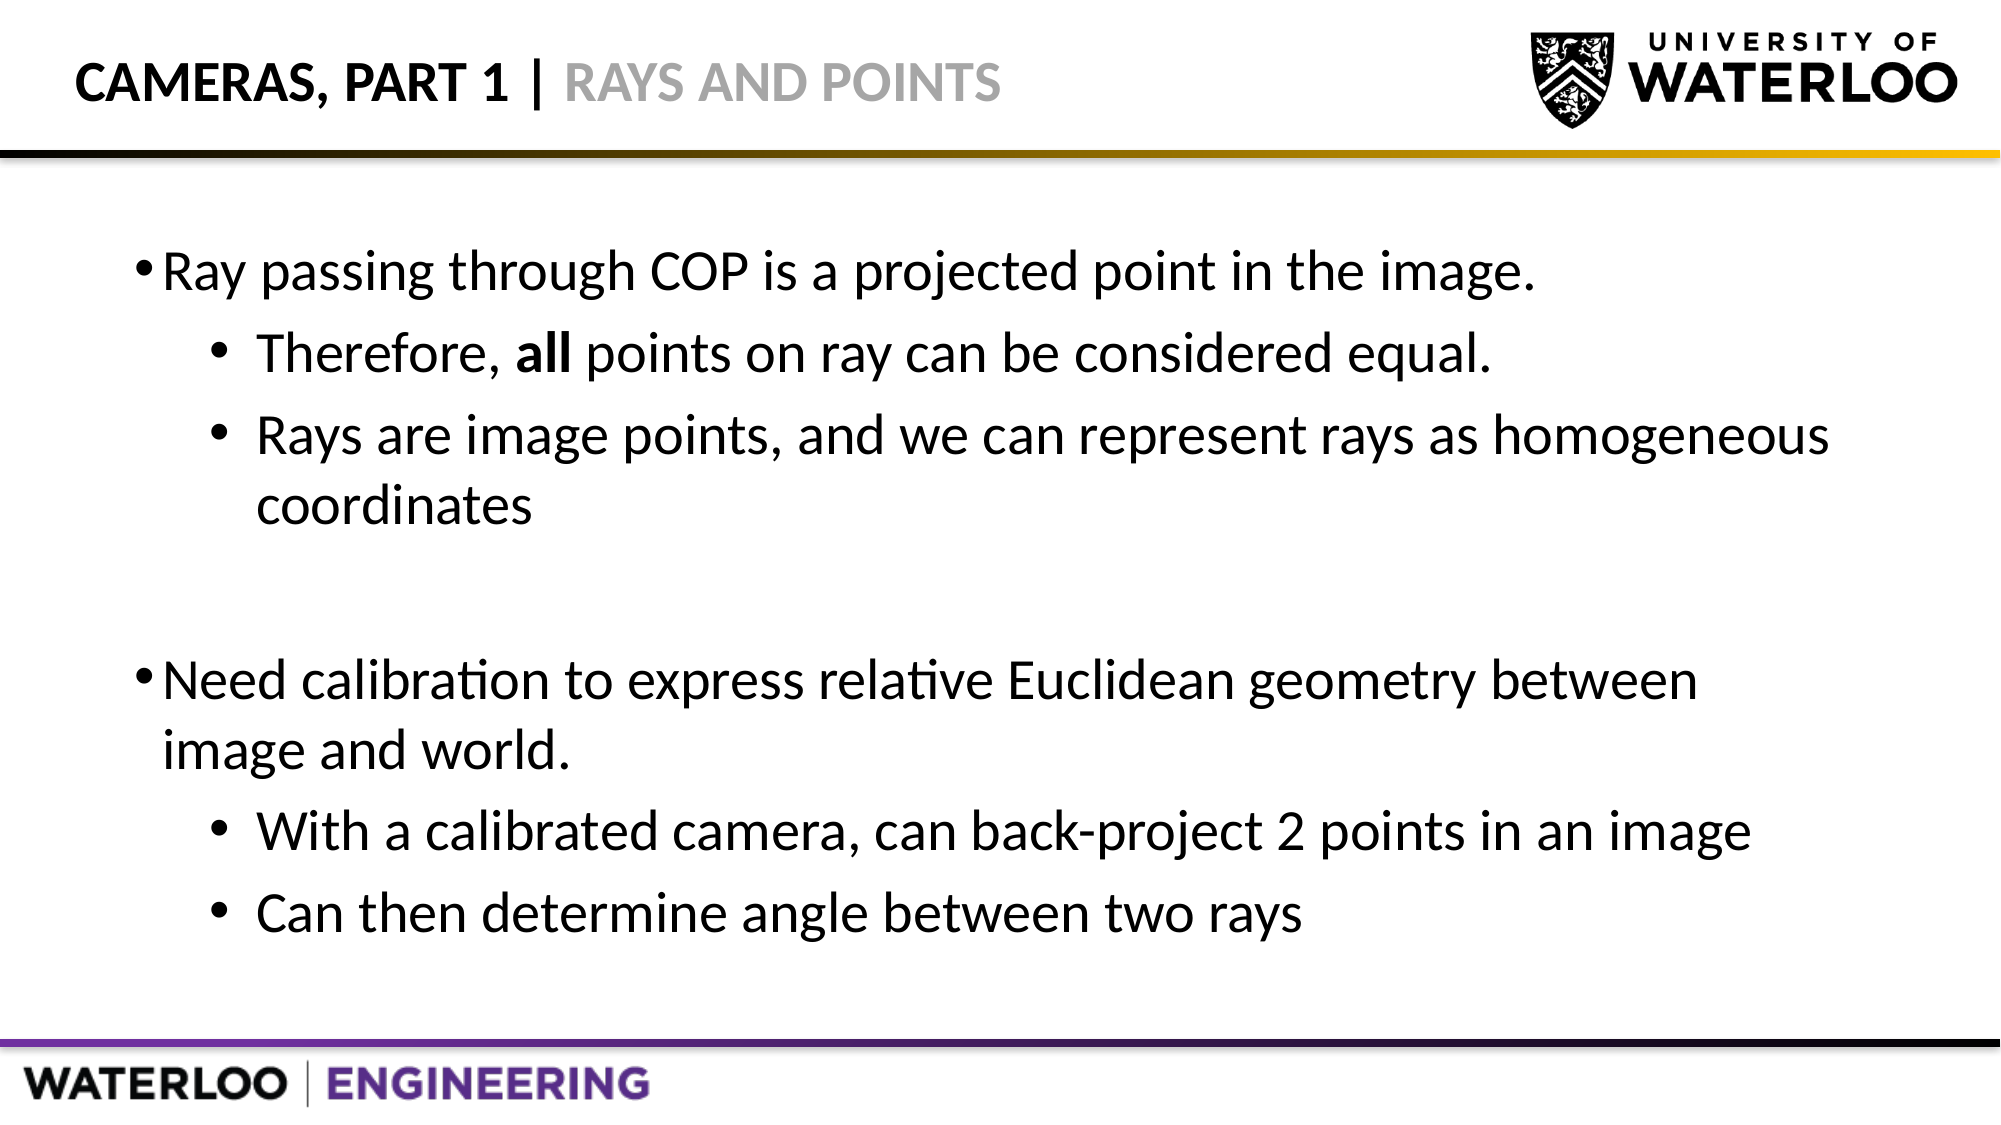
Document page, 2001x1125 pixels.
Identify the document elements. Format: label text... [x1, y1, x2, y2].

picture [7, 1046, 659, 1111]
picture [1448, 0, 2001, 199]
list Ray passing through COP is a projected point in the image. Therefore, all points on ray can be considered equal. Rays are image points, and we can represent rays as homogeneous coordinates Need calibration to express relative Euclidean geometry between image and world. With a calibrated camera, can back-project 2 points in an image Can then determine angle between two rays [118, 224, 1870, 1027]
title Cameras, Part 1 | Rays and Points [60, 7, 1060, 150]
